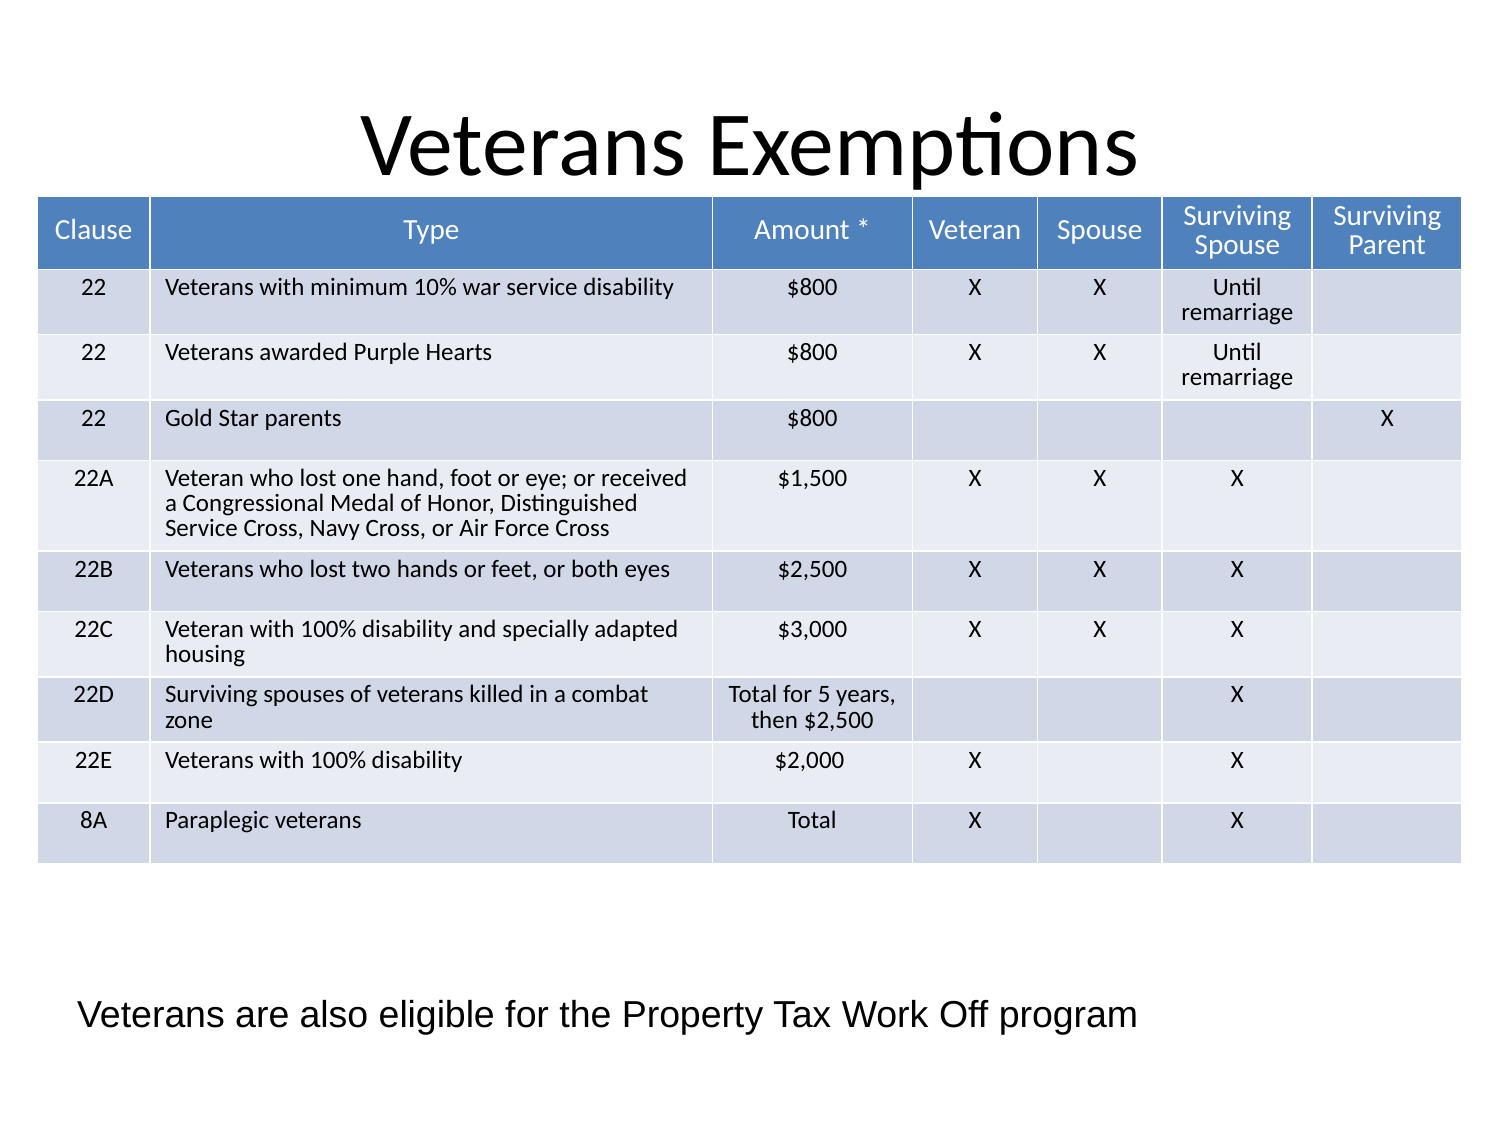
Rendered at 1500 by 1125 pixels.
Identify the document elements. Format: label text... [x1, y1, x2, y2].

table_cell [913, 401, 1037, 460]
table_cell Veterans with minimum 10% war service disability [151, 270, 712, 334]
table_cell X [1038, 552, 1161, 611]
table_header Clause [38, 197, 149, 269]
table_cell X [1163, 461, 1311, 550]
table_cell [1313, 612, 1461, 676]
table_cell [1038, 743, 1161, 802]
table_cell Until remarriage [1163, 270, 1311, 334]
table_cell [1313, 552, 1461, 611]
table_cell X [913, 270, 1037, 334]
table_cell 22E [38, 743, 149, 802]
table_cell 22C [38, 612, 149, 676]
table_cell [1313, 678, 1461, 741]
table_cell X [1163, 678, 1311, 741]
table_cell X [913, 612, 1037, 676]
table_cell [1313, 270, 1461, 334]
table_cell X [1163, 612, 1311, 676]
table_header Veteran [913, 197, 1037, 269]
table_cell X [913, 804, 1037, 863]
table_cell $800 [713, 335, 912, 399]
table_cell 22 [38, 335, 149, 399]
table_cell $3,000 [713, 612, 912, 676]
table_header Type [151, 197, 712, 269]
table_cell Total for 5 years, then $2,500 [713, 678, 912, 741]
table_cell [1313, 743, 1461, 802]
table_cell 22B [38, 552, 149, 611]
table_cell Veterans awarded Purple Hearts [151, 335, 712, 399]
table_cell 22A [38, 461, 149, 550]
table_cell X [913, 335, 1037, 399]
table_cell Veteran who lost one hand, foot or eye; or received a Congressional Medal of Honor, Distinguished Service Cross, Navy Cross, or Air Force Cross [151, 461, 712, 550]
table_cell [1313, 461, 1461, 550]
table_cell $1,500 [713, 461, 912, 550]
table_cell Veterans who lost two hands or feet, or both eyes [151, 552, 712, 611]
table_cell [1038, 401, 1161, 460]
table_cell 22 [38, 401, 149, 460]
table_cell Surviving spouses of veterans killed in a combat zone [151, 678, 712, 741]
table_cell [1038, 804, 1161, 863]
table_cell X [1038, 461, 1161, 550]
table_header Surviving Spouse [1163, 197, 1311, 269]
table_cell Gold Star parents [151, 401, 712, 460]
text_box Veterans are also eligible for the Property Tax Work Off program [62, 982, 1200, 1042]
table_cell $800 [713, 401, 912, 460]
table_cell X [1163, 743, 1311, 802]
title Veterans Exemptions [75, 45, 1425, 195]
table_cell $2,500 [713, 552, 912, 611]
table_cell X [1163, 804, 1311, 863]
table_cell Paraplegic veterans [151, 804, 712, 863]
table_cell X [1313, 401, 1461, 460]
table_cell Total [713, 804, 912, 863]
table_cell X [1038, 335, 1161, 399]
table_cell X [913, 743, 1037, 802]
table_cell Veteran with 100% disability and specially adapted housing [151, 612, 712, 676]
table_cell X [913, 552, 1037, 611]
table_cell Veterans with 100% disability [151, 743, 712, 802]
table_cell [1313, 335, 1461, 399]
table_header Amount * [713, 197, 912, 269]
table_cell 8A [38, 804, 149, 863]
table_cell $800 [713, 270, 912, 334]
table_cell [1038, 678, 1161, 741]
table_cell X [1038, 270, 1161, 334]
table_cell X [1163, 552, 1311, 611]
table_header Spouse [1038, 197, 1161, 269]
table_cell 22 [38, 270, 149, 334]
table_cell [1163, 401, 1311, 460]
table_cell $2,000 [713, 743, 912, 802]
table_cell [913, 678, 1037, 741]
table_cell [1313, 804, 1461, 863]
table_cell Until remarriage [1163, 335, 1311, 399]
table_cell X [1038, 612, 1161, 676]
table_cell X [913, 461, 1037, 550]
table_cell 22D [38, 678, 149, 741]
table_header Surviving Parent [1313, 197, 1461, 269]
